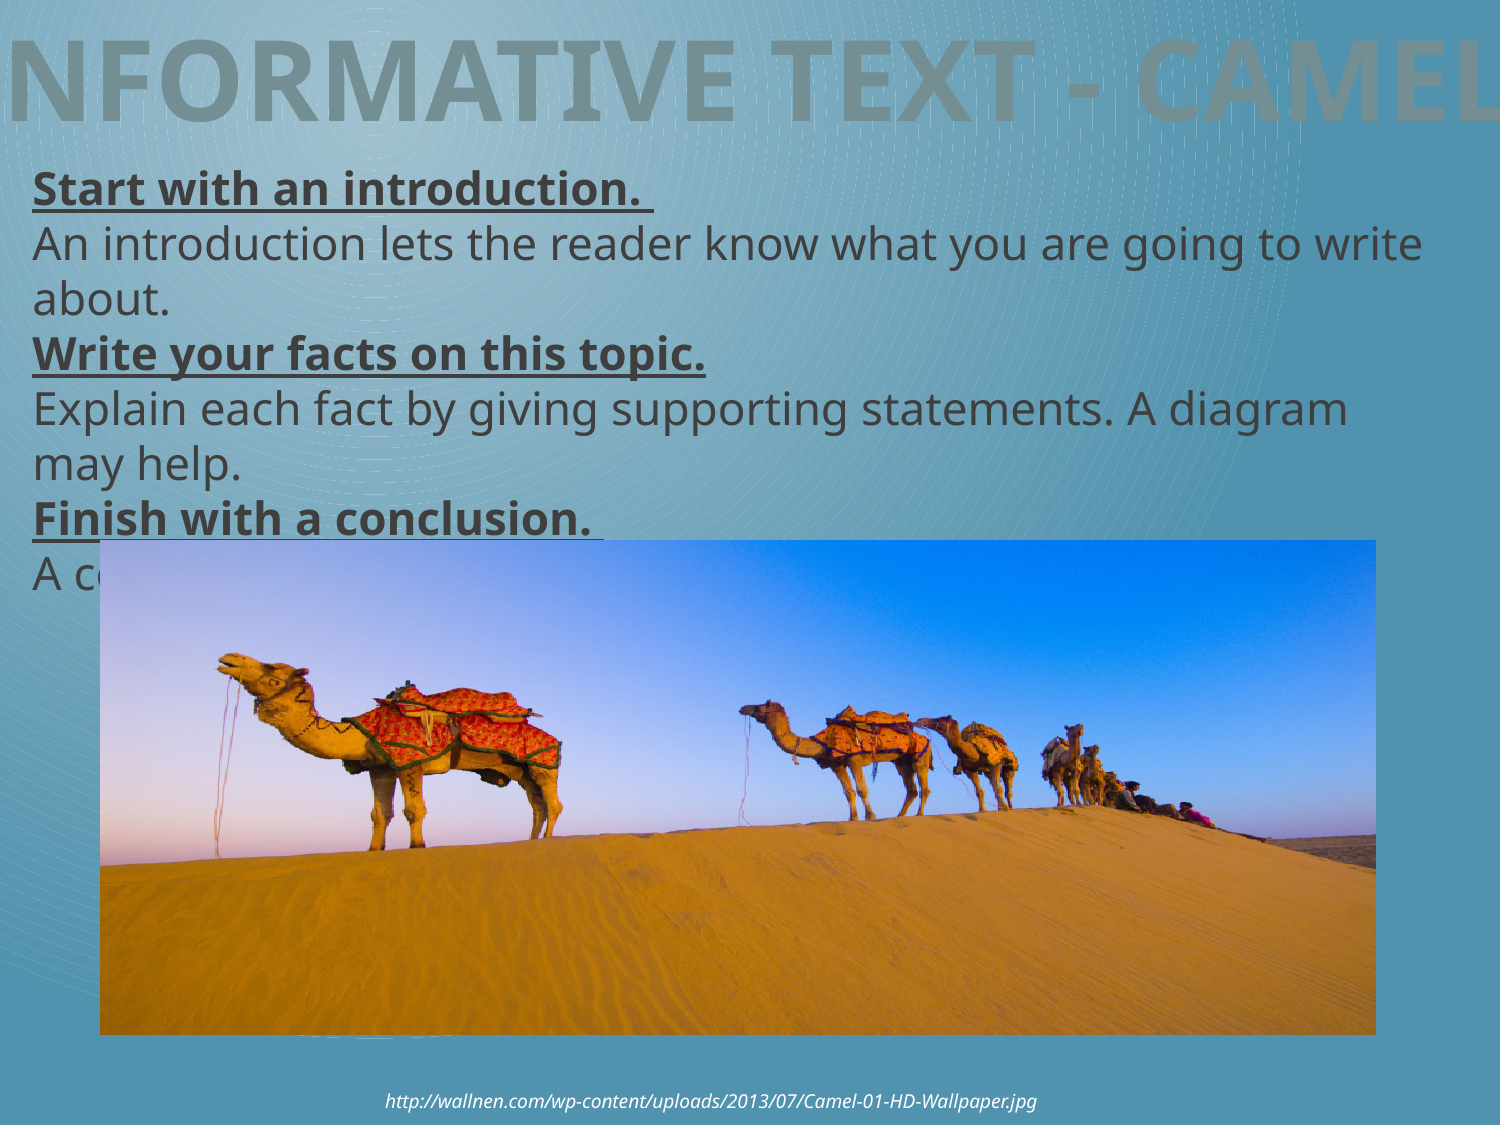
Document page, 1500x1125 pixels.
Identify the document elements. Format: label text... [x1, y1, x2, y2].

list http://wallnen.com/wp-content/uploads/2013/07/Camel-01-HD-Wallpaper.jpg [360, 1062, 1307, 1125]
text_box Informative text - Camels [0, 1, 1500, 152]
text_box Start with an introduction. An introduction lets the reader know what you are going to write about. Write your facts on this topic. Explain each fact by giving supporting statements. A diagram may help. Finish with a conclusion. A conclusion is a way to sum up your writing. [17, 152, 1459, 608]
picture [100, 540, 1377, 1036]
